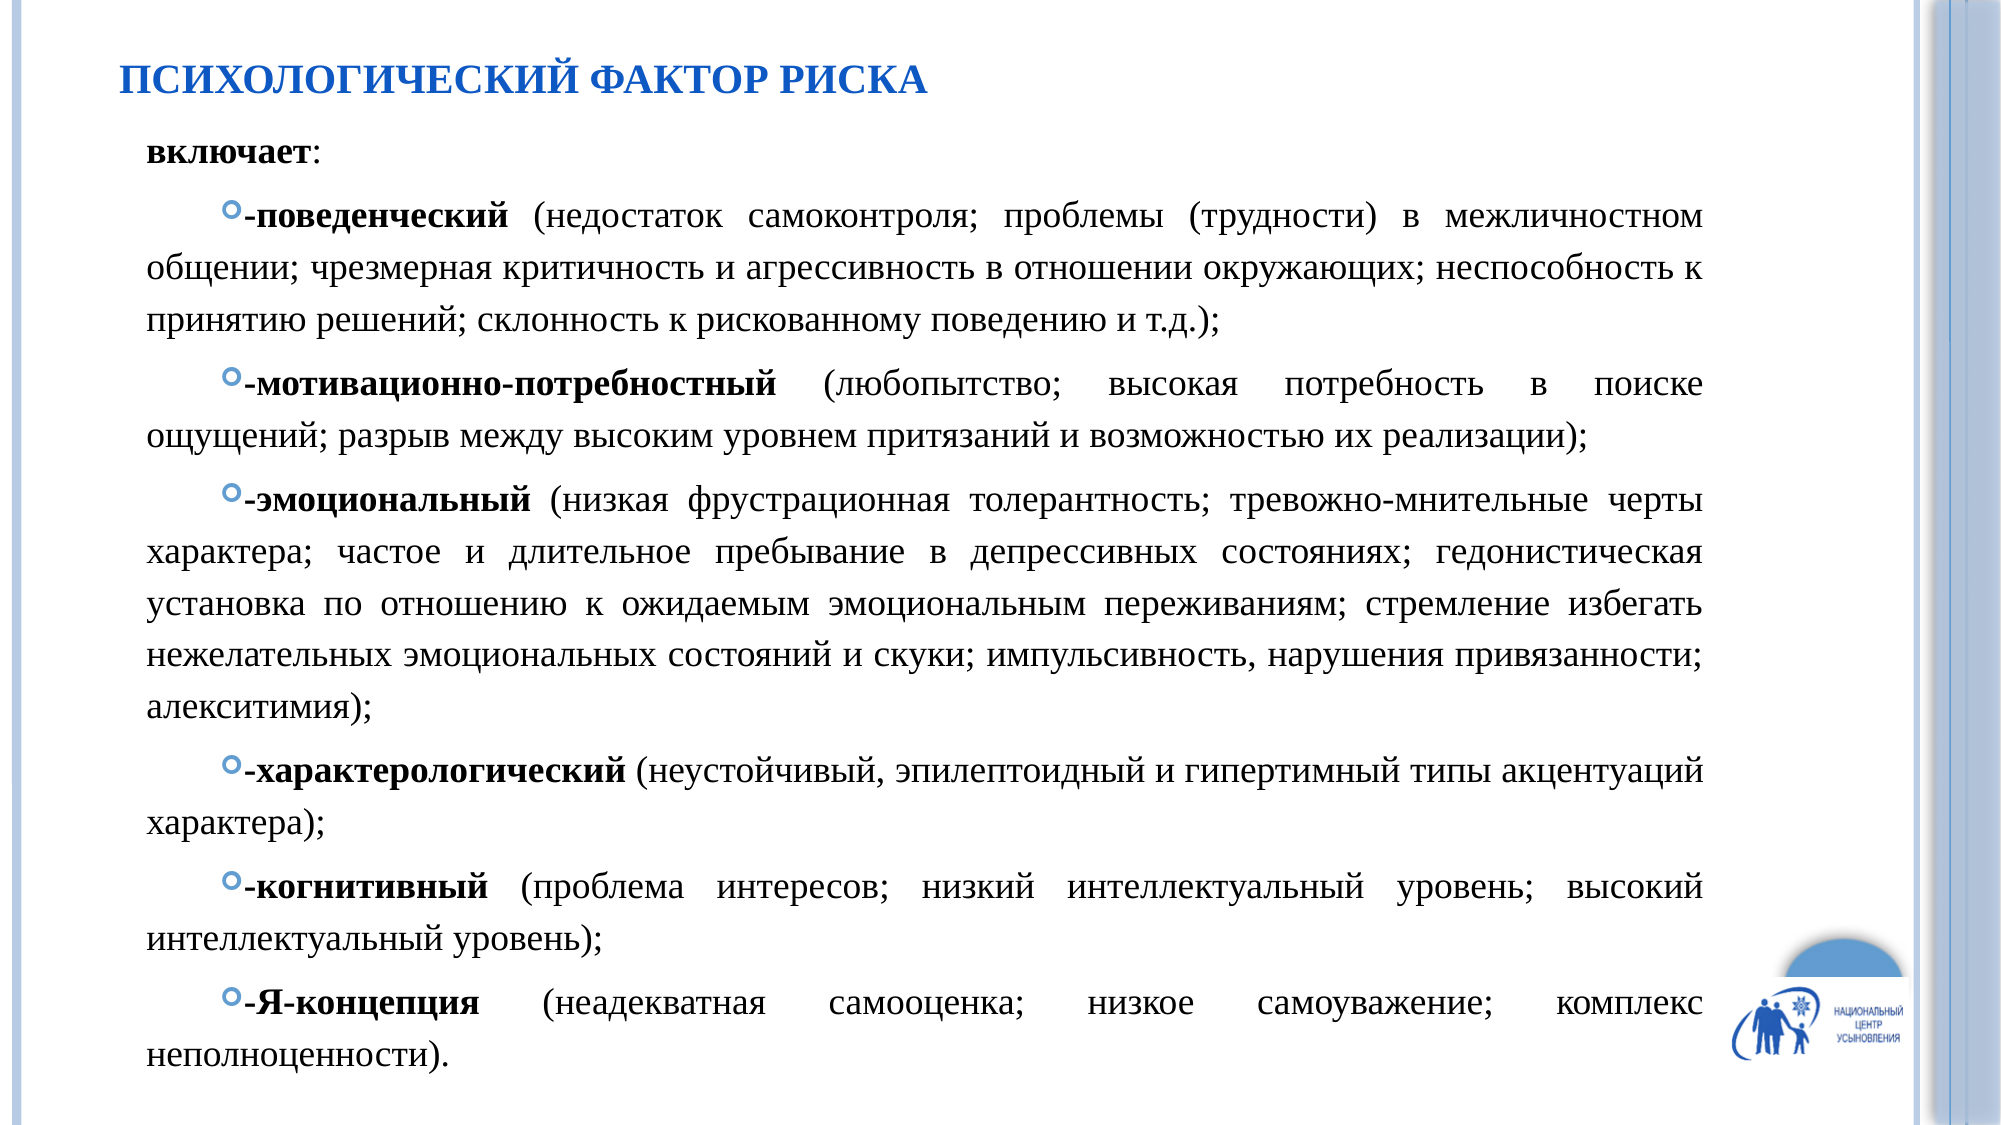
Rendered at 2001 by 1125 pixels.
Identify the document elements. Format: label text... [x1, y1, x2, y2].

picture [1719, 977, 1909, 1067]
list включает: -поведенческий (недостаток самоконтроля; проблемы (трудности) в межличностном общении; чрезмерная критичность и агрессивность в отношении окружающих; неспособность к принятию решений; склонность к рискованному поведению и т.д.); -мотивационно-потребностный (любопытство; высокая потребность в поиске ощущений; разрыв между высоким уровнем притязаний и возможностью их реализации); -эмоциональный (низкая фрустрационная толерантность; тревожно-мнительные черты характера; частое и длительное пребывание в депрессивных состояниях; гедонистическая установка по отношению к ожидаемым эмоциональным переживаниям; стремление избегать нежелательных эмоциональных состояний и скуки; импульсивность, нарушения привязанности; алекситимия); -характерологический (неустойчивый, эпилептоидный и гипертимный типы акцентуаций характера); -когнитивный (проблема интересов; низкий интеллектуальный уровень; высокий интеллектуальный уровень); -Я-концепция (неадекватная самооценка; низкое самоуважение; комплекс неполноценности). [86, 111, 1720, 1065]
title Психологический фактор риска [104, 38, 1738, 110]
